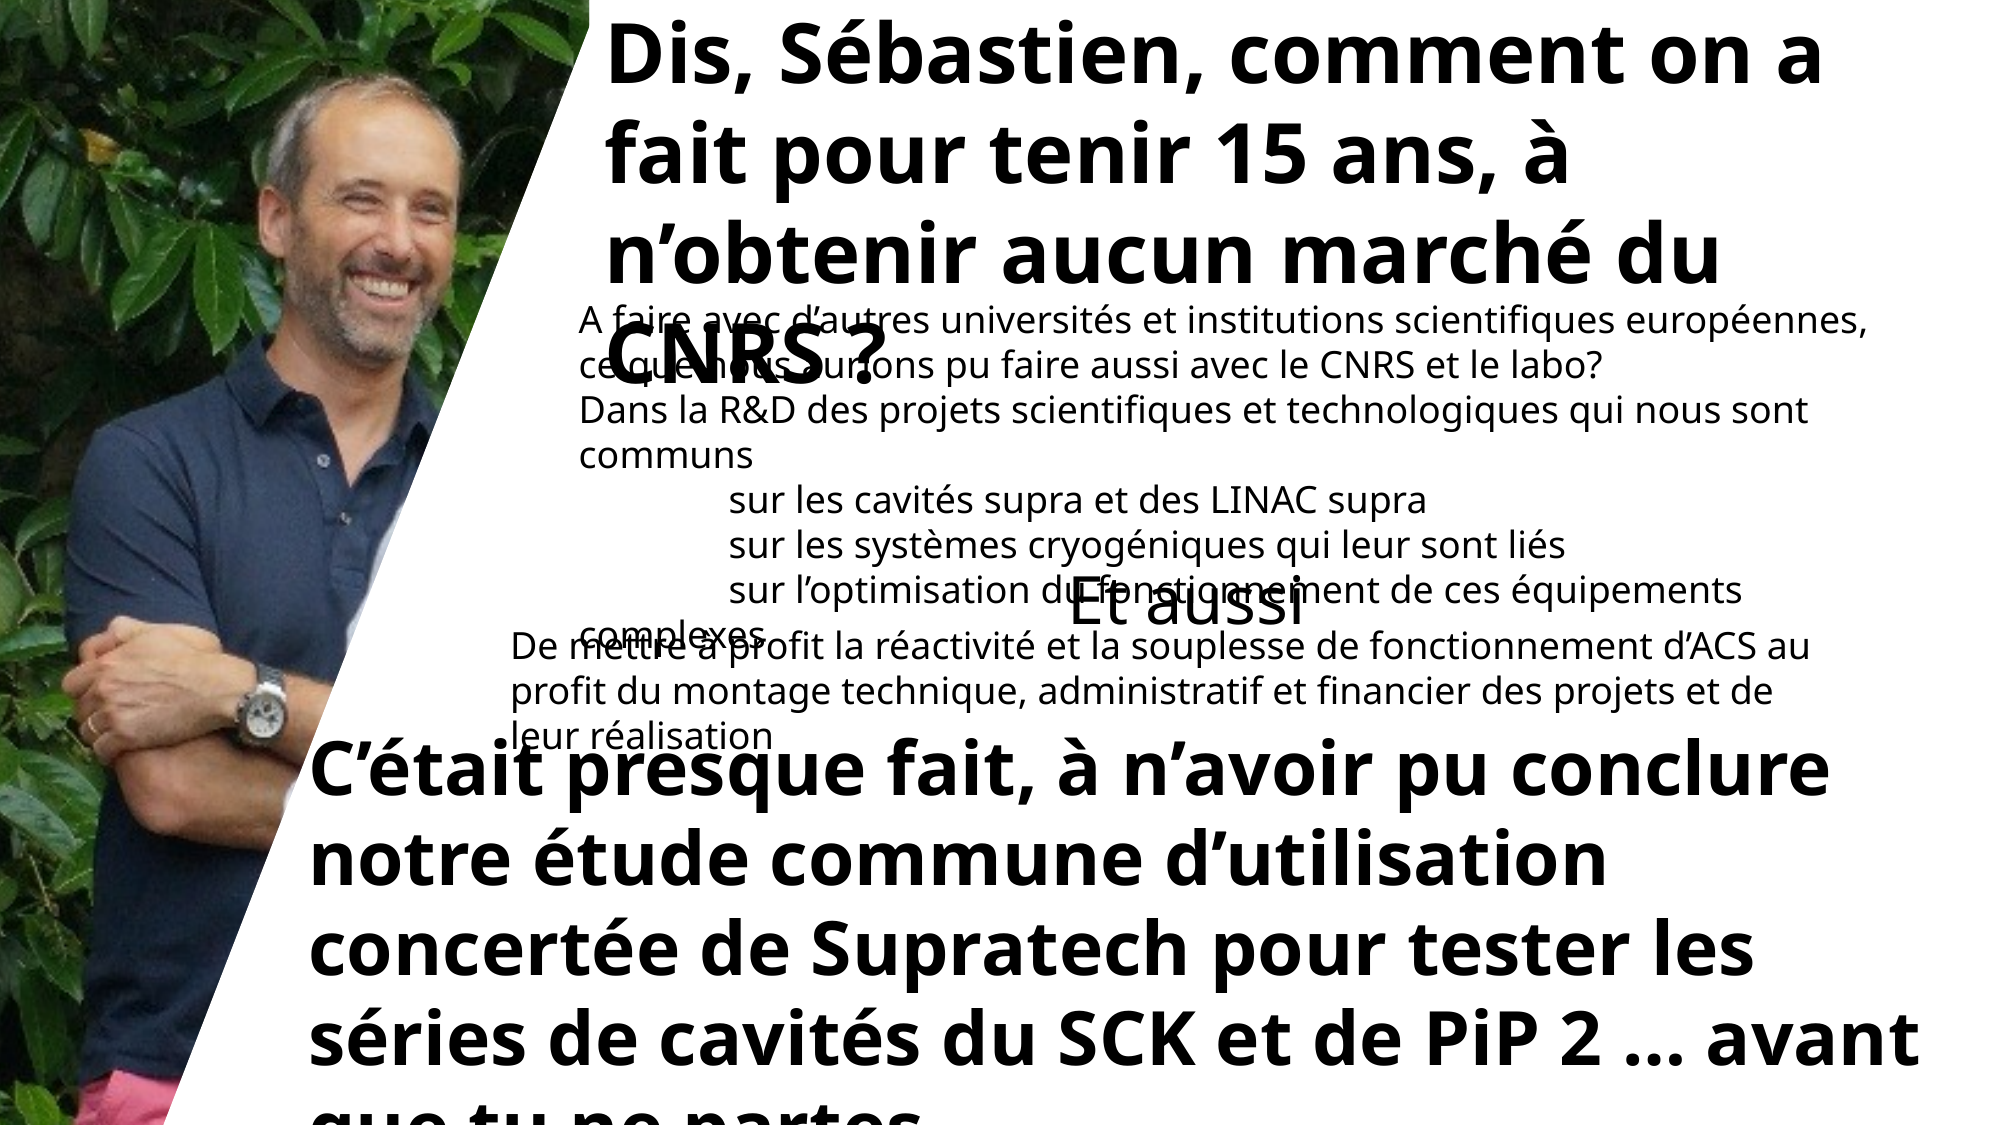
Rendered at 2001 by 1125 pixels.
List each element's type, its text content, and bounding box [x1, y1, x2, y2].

picture [0, 0, 591, 1125]
text_box C’était presque fait, à n’avoir pu conclure notre étude commune d’utilisation concertée de Supratech pour tester les séries de cavités du SCK et de PiP 2 … avant que tu ne partes … [591, 713, 2000, 1125]
text_box Dis, Sébastien, comment on a fait pour tenir 15 ans, à n’obtenir aucun marché du CNRS ? [591, 0, 1956, 408]
text_box De mettre à profit la réactivité et la souplesse de fonctionnement d’ACS au profit du montage technique, administratif et financier des projets et de leur réalisation [591, 614, 1829, 713]
text_box A faire avec d’autres universités et institutions scientifiques européennes, ce que nous aurions pu faire aussi avec le CNRS et le labo? Dans la R&D des projets scientifiques et technologiques qui nous sont communs sur les cavités supra et des LINAC supra sur les systèmes cryogéniques qui leur sont liés sur l’optimisation du fonctionnement de ces équipements complexes [591, 288, 1943, 664]
